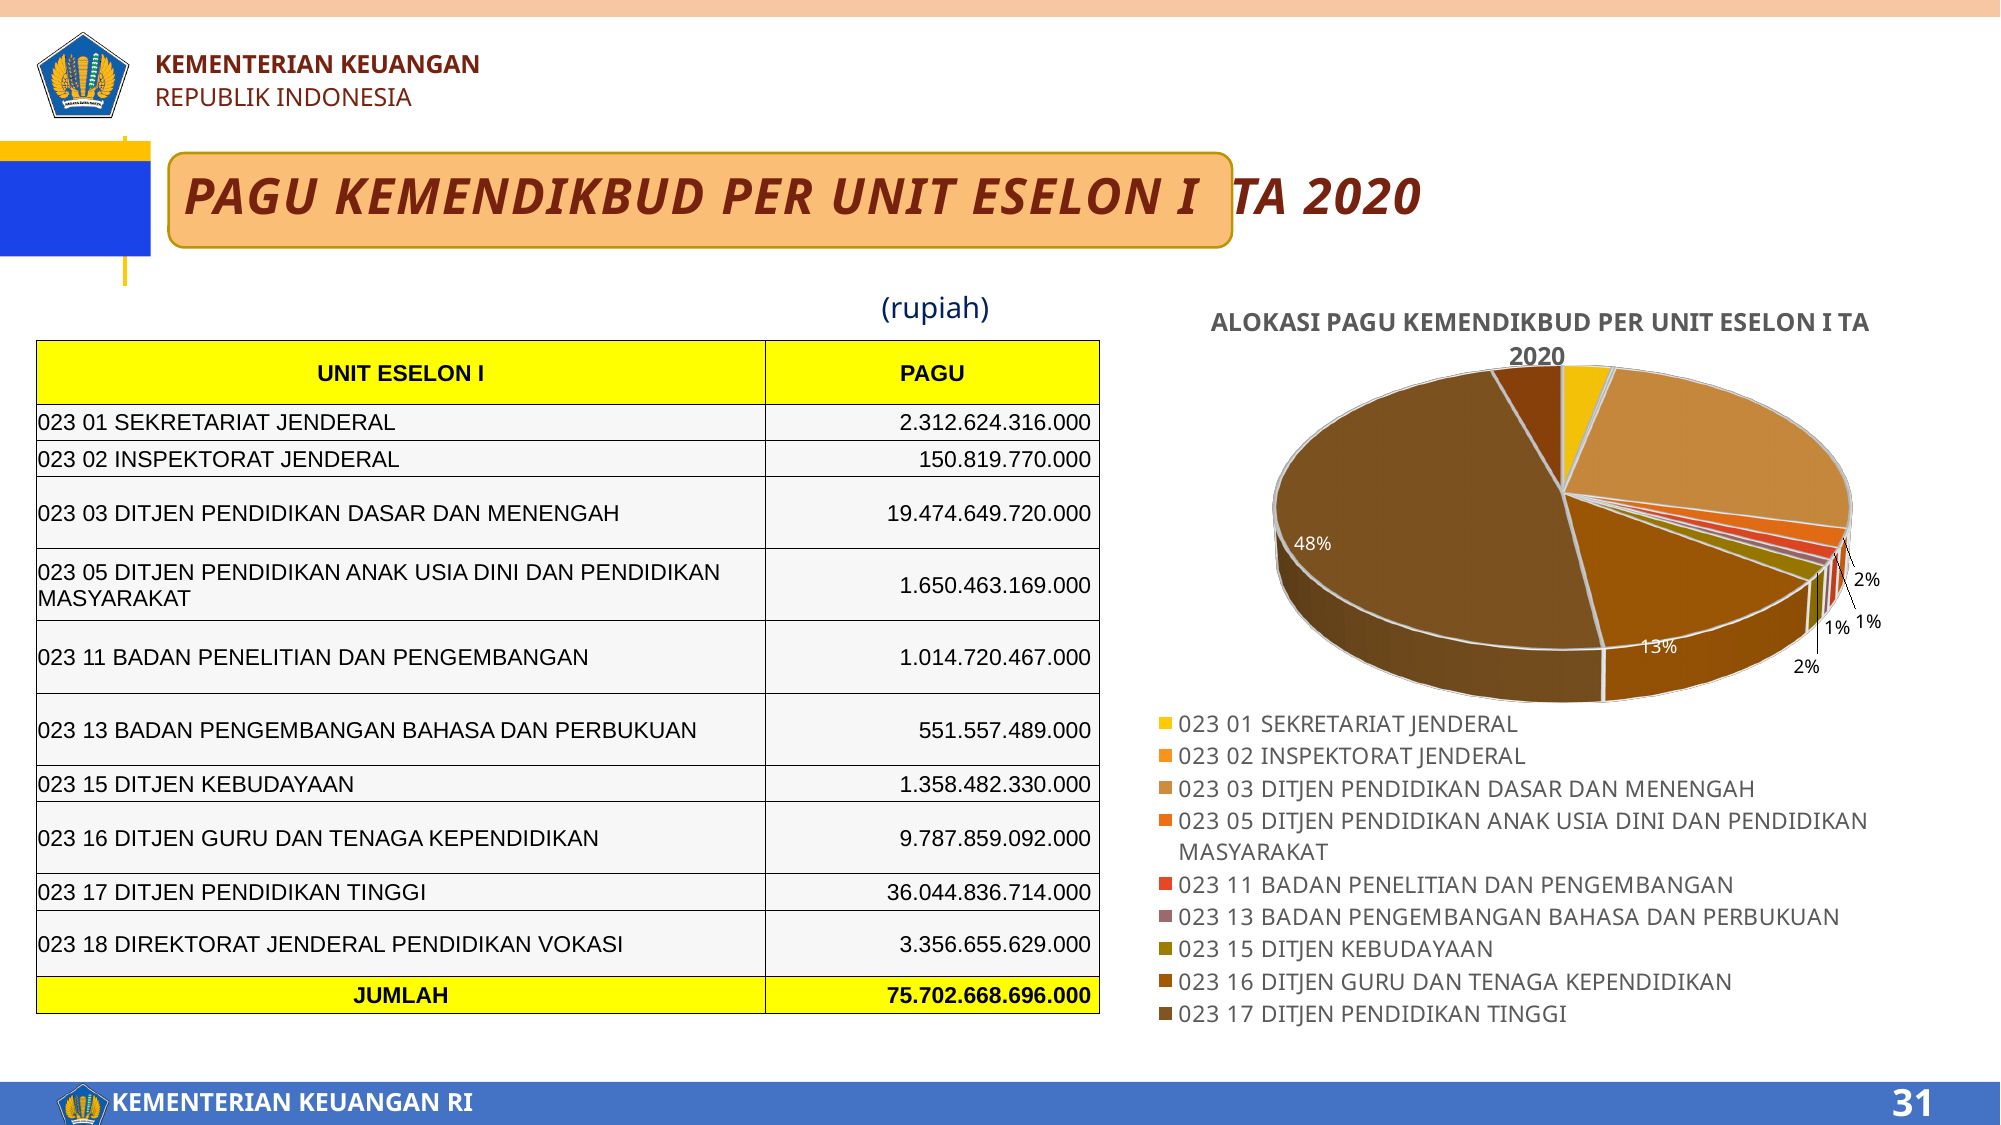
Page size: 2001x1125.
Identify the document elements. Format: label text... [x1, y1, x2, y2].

table_cell 2.312.624.316.000 [766, 405, 1067, 440]
slide_number [1550, 1042, 2000, 1103]
table_cell 551.557.489.000 [766, 694, 1067, 765]
table_cell 19.474.649.720.000 [766, 477, 1067, 548]
text_box [0, 162, 151, 257]
table_header UNIT ESELON I [37, 341, 765, 404]
table_cell 1.650.463.169.000 [766, 549, 1067, 620]
table_cell 023 18 DIREKTORAT JENDERAL PENDIDIKAN VOKASI [37, 911, 765, 976]
text_box KEMENTERIAN KEUANGAN REPUBLIK INDONESIA [152, 44, 509, 111]
table_cell 023 05 DITJEN PENDIDIKAN ANAK USIA DINI DAN PENDIDIKAN MASYARAKAT [37, 549, 765, 620]
text_box [0, 141, 151, 162]
title PAGU KEMENDIKBUD PER UNIT ESELON I TA 2020 [168, 131, 1836, 270]
table_cell 3.356.655.629.000 [766, 911, 1067, 976]
table_cell 36.044.836.714.000 [766, 874, 1067, 910]
table_cell 1.358.482.330.000 [766, 766, 1067, 801]
chart [1074, 269, 1972, 1043]
table_cell 023 17 DITJEN PENDIDIKAN TINGGI [37, 874, 765, 910]
table_cell 150.819.770.000 [766, 441, 1067, 476]
table_cell 023 03 DITJEN PENDIDIKAN DASAR DAN MENENGAH [37, 477, 765, 548]
table_cell 023 16 DITJEN GURU DAN TENAGA KEPENDIDIKAN [37, 802, 765, 873]
table_cell 9.787.859.092.000 [766, 802, 1067, 873]
table_cell 75.702.668.696.000 [766, 977, 1067, 1013]
table_cell 023 15 DITJEN KEBUDAYAAN [37, 766, 765, 801]
table_cell 1.014.720.467.000 [766, 621, 1067, 693]
picture [55, 1081, 110, 1125]
table_cell 023 13 BADAN PENGEMBANGAN BAHASA DAN PERBUKUAN [37, 694, 765, 765]
table_cell 023 02 INSPEKTORAT JENDERAL [37, 441, 765, 476]
text_box (rupiah) [802, 290, 1067, 325]
table_cell 023 01 SEKRETARIAT JENDERAL [37, 405, 765, 440]
text_box [36, 31, 137, 121]
table_cell 023 11 BADAN PENELITIAN DAN PENGEMBANGAN [37, 621, 765, 693]
table_header PAGU [766, 341, 1067, 404]
table_cell JUMLAH [37, 977, 765, 1013]
